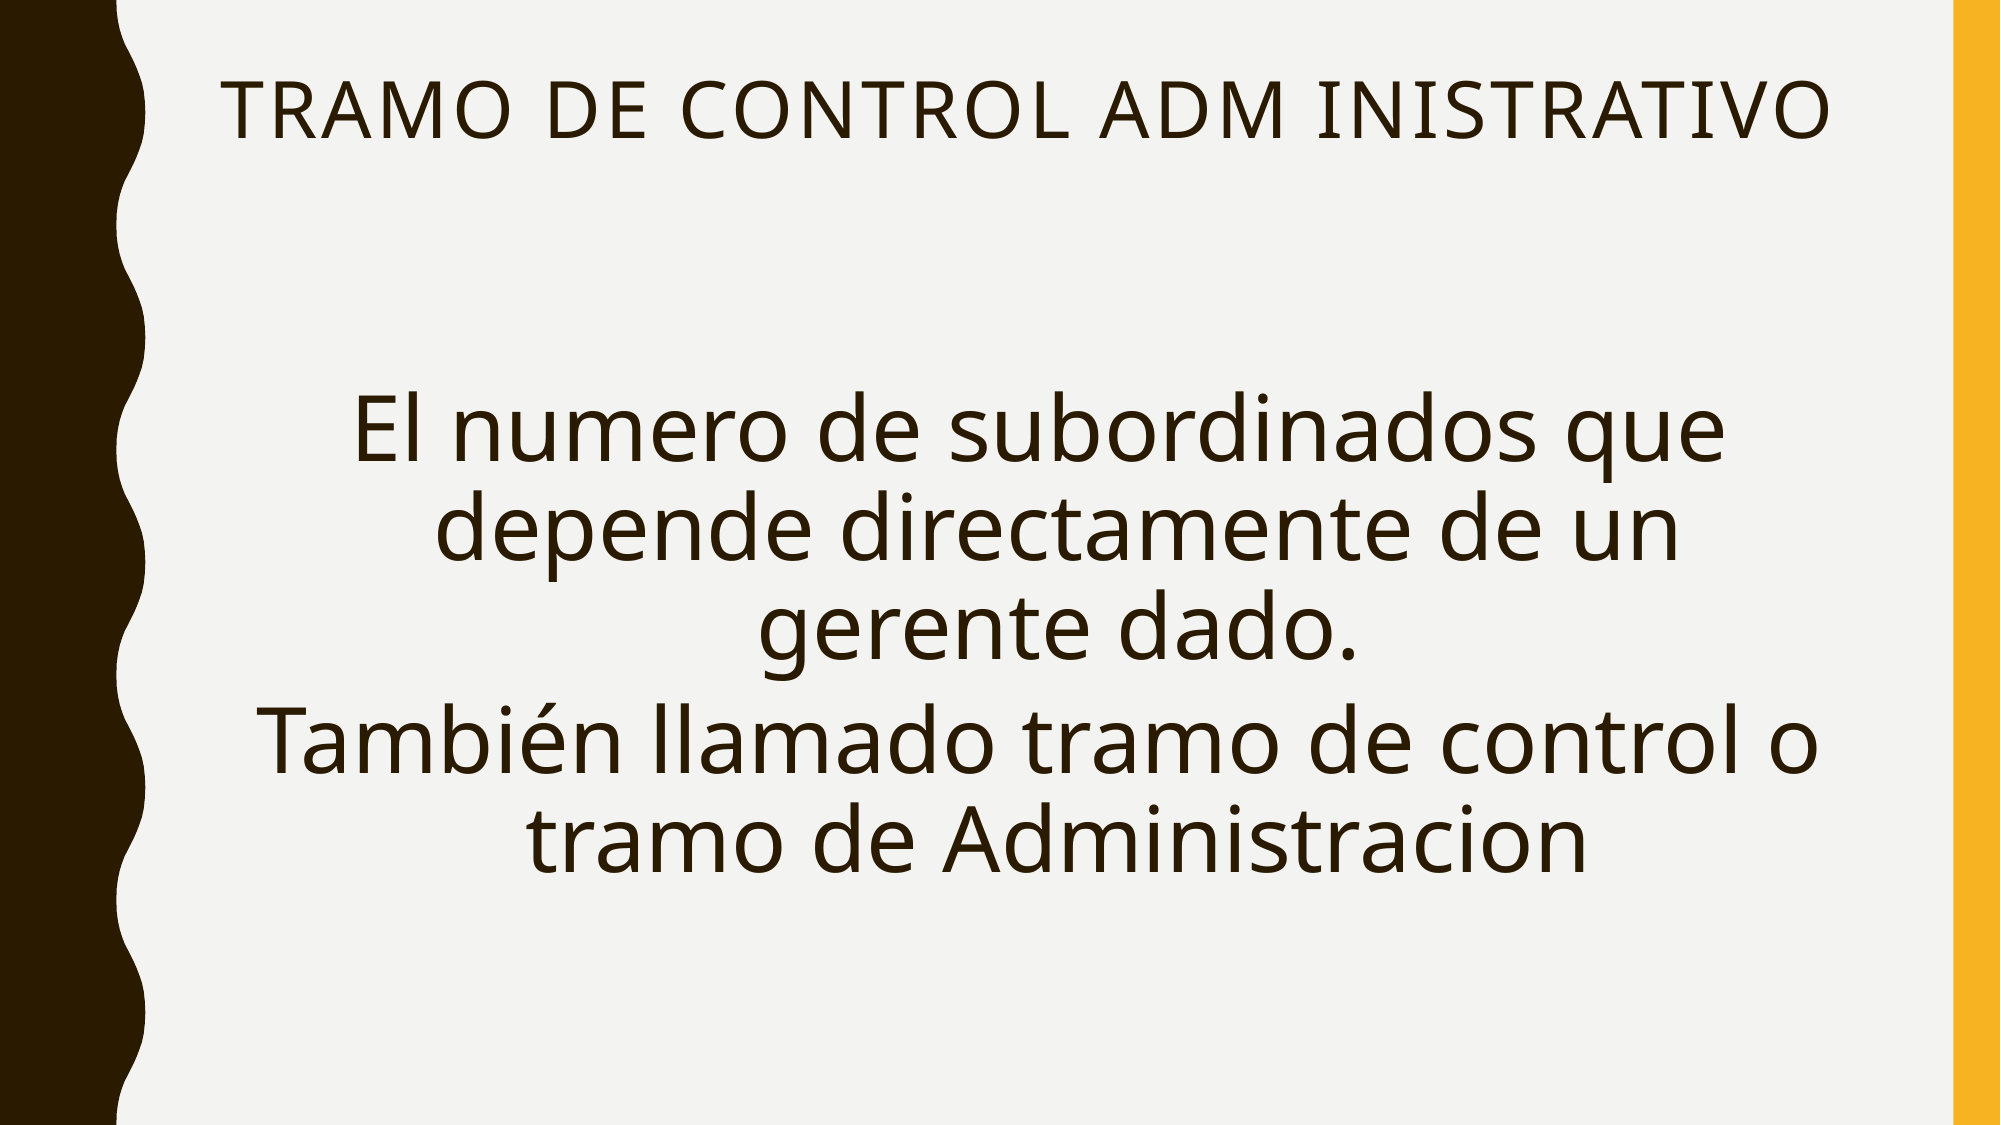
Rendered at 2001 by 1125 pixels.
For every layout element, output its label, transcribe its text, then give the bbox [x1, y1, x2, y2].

list El numero de subordinados que depende directamente de un gerente dado. También llamado tramo de control o tramo de Administracion [205, 375, 1875, 965]
title TRAMO DE CONTROL ADM INISTRATIVO [205, 62, 1875, 308]
